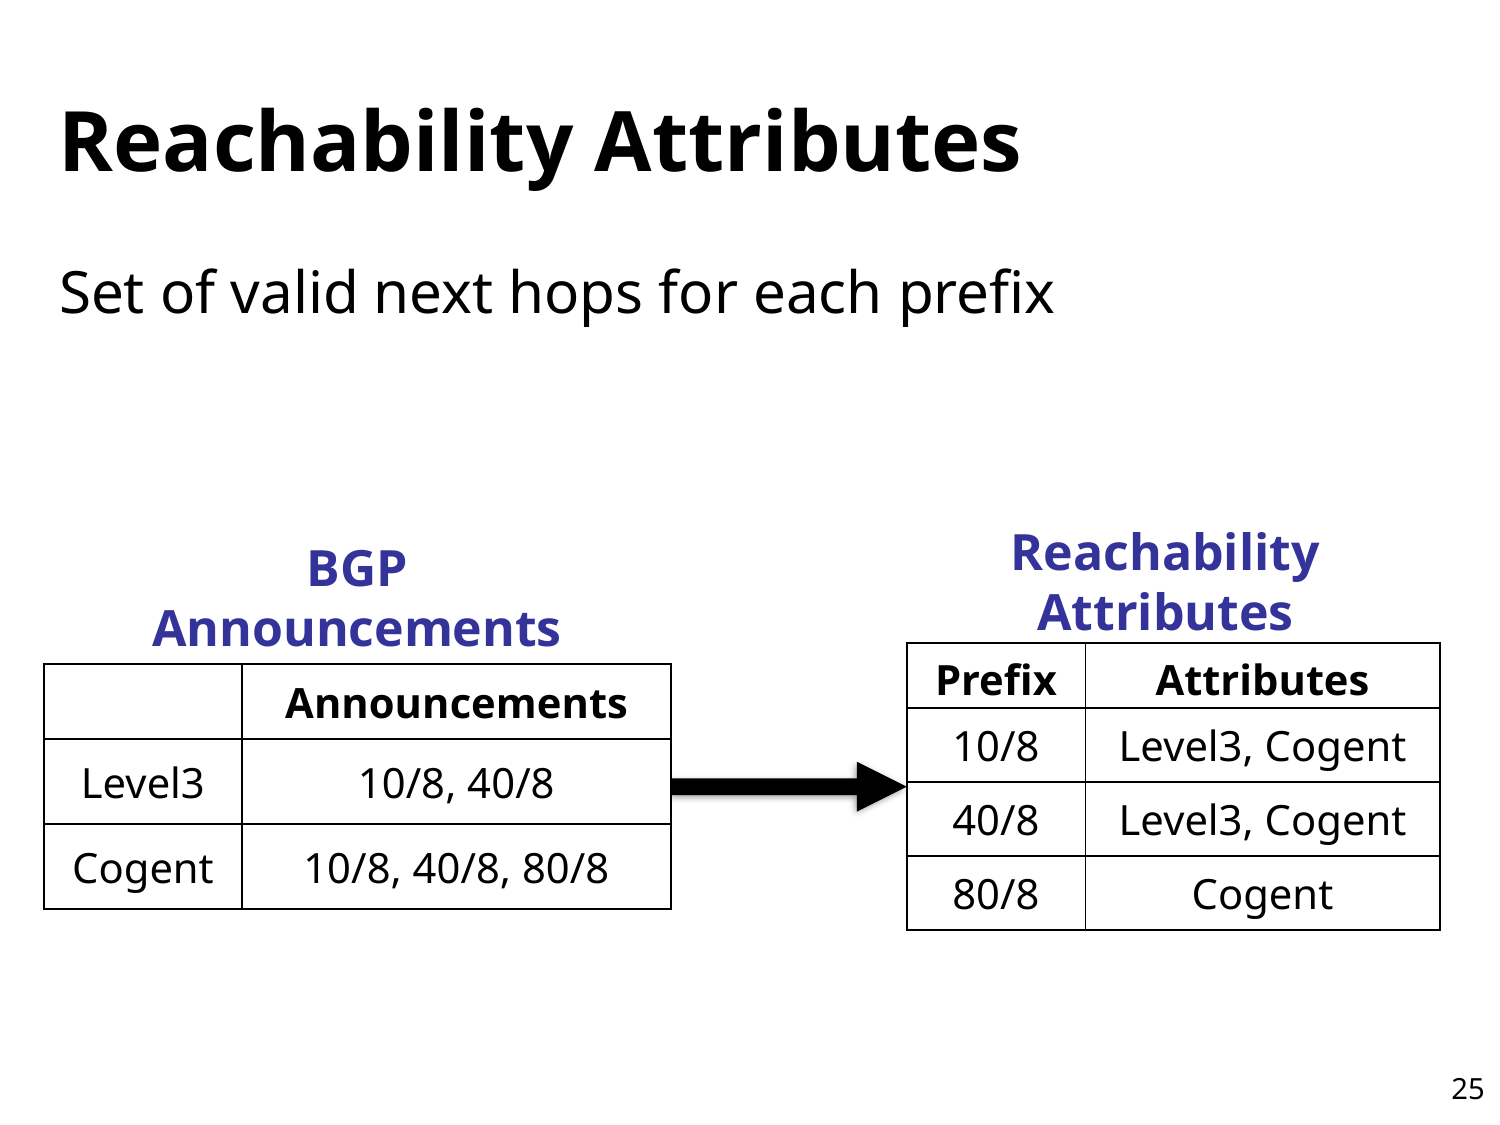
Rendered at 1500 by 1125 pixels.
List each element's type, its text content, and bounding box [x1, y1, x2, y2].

title Reachability Attributes [43, 44, 1500, 233]
text_box BGP Announcements [90, 553, 624, 639]
table_header Announcements [243, 665, 670, 738]
table_cell Level3 [45, 740, 241, 823]
slide_number 25 [1149, 1062, 1500, 1101]
table_cell 80/8 [908, 857, 1085, 929]
text_box Set of valid next hops for each prefix [44, 233, 1440, 333]
table_cell Level3, Cogent [1086, 783, 1439, 855]
table_cell Cogent [45, 825, 241, 908]
table_cell Cogent [1086, 857, 1439, 929]
table_header Prefix [908, 644, 1085, 707]
table_cell Level3, Cogent [1086, 709, 1439, 781]
table_header [45, 665, 241, 738]
table_cell 40/8 [908, 783, 1085, 855]
table_cell 10/8, 40/8 [243, 740, 670, 823]
table_header Attributes [1086, 644, 1439, 707]
table_cell 10/8, 40/8, 80/8 [243, 825, 670, 908]
table_cell 10/8 [908, 709, 1085, 781]
text_box Reachability Attributes [898, 537, 1433, 623]
